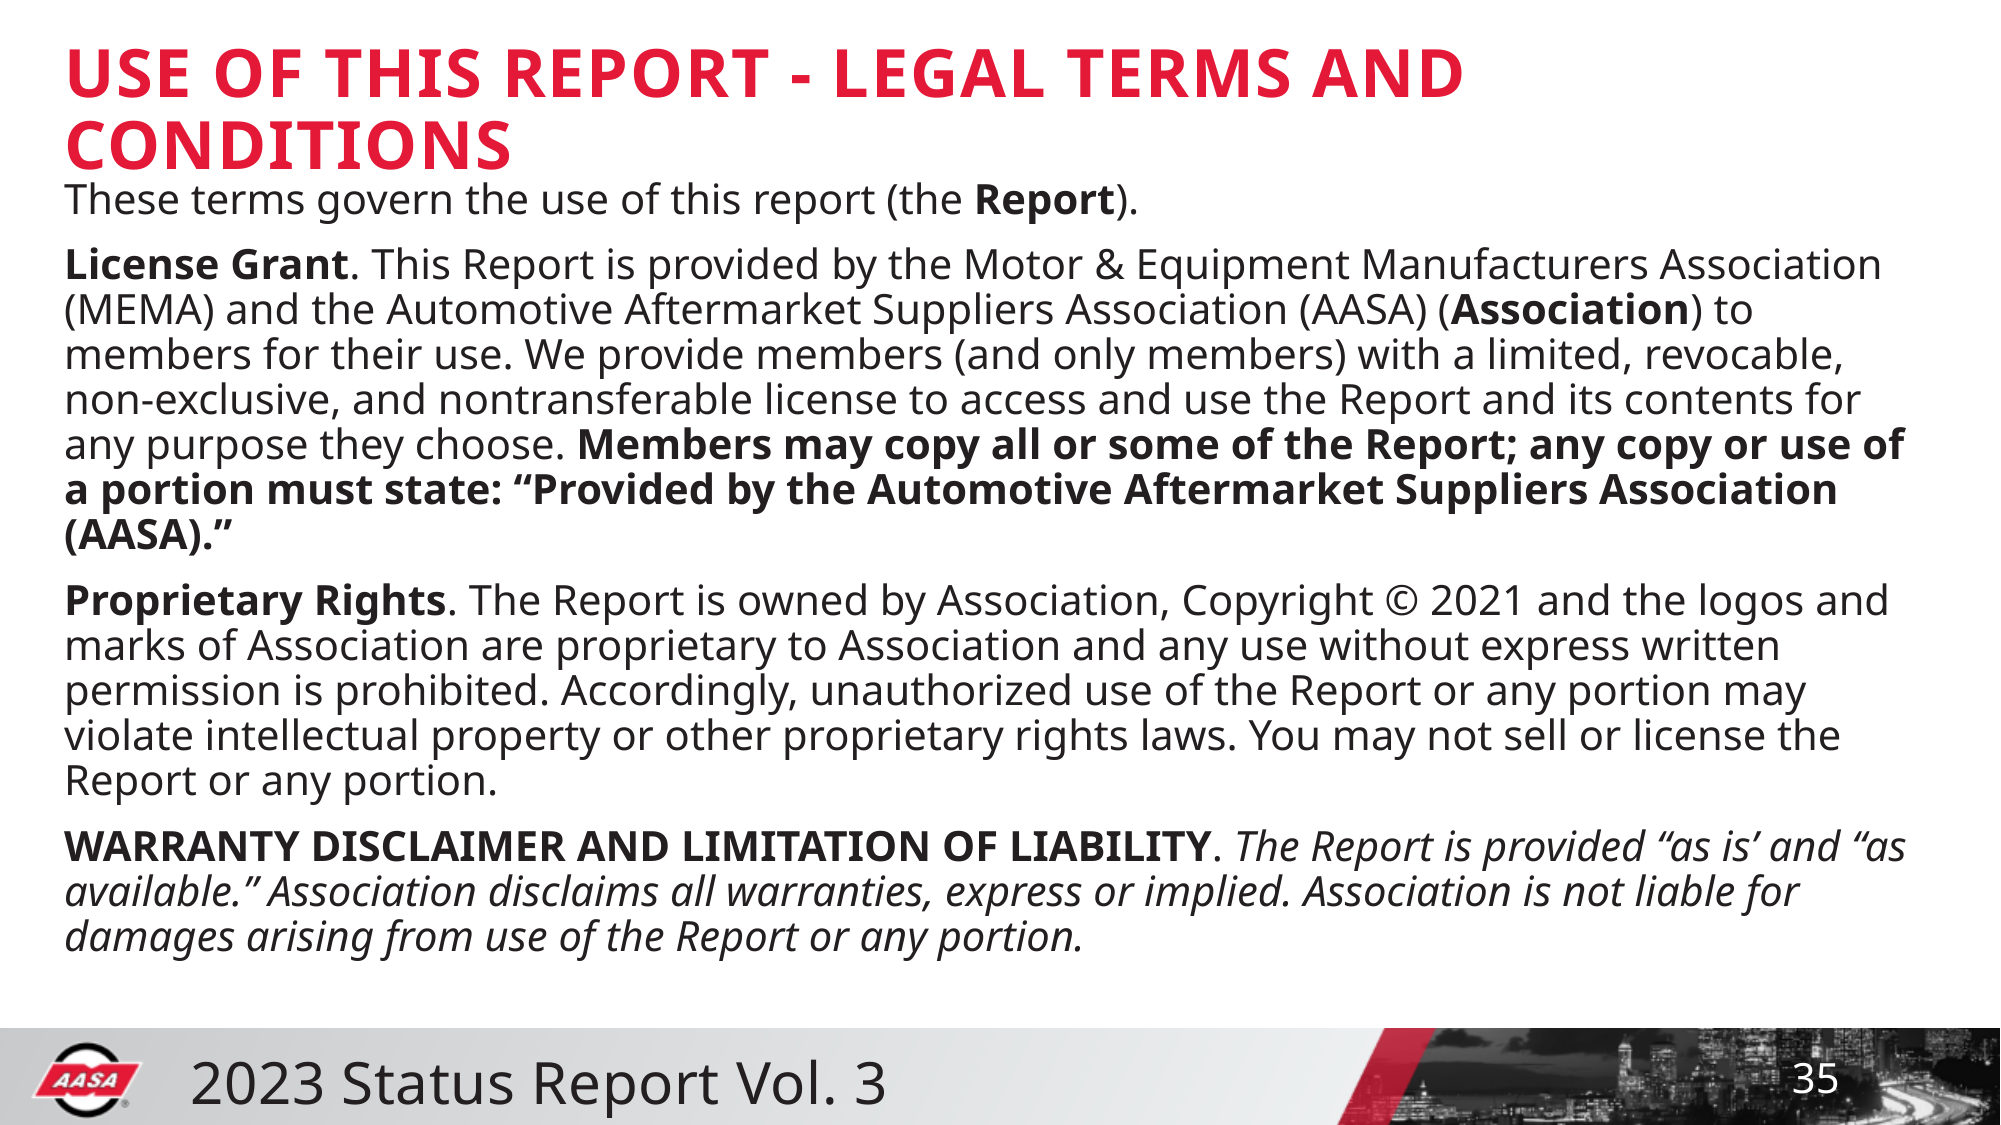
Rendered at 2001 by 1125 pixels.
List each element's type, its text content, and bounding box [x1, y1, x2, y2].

slide_number 35 [1590, 1050, 2000, 1111]
list These terms govern the use of this report (the Report). License Grant. This Report is provided by the Motor & Equipment Manufacturers Association (MEMA) and the Automotive Aftermarket Suppliers Association (AASA) (Association) to members for their use. We provide members (and only members) with a limited, revocable, non-exclusive, and nontransferable license to access and use the Report and its contents for any purpose they choose. Members may copy all or some of the Report; any copy or use of a portion must state: “Provided by the Automotive Aftermarket Suppliers Association (AASA).” Proprietary Rights. The Report is owned by Association, Copyright © 2021 and the logos and marks of Association are proprietary to Association and any use without express written permission is prohibited. Accordingly, unauthorized use of the Report or any portion may violate intellectual property or other proprietary rights laws. You may not sell or license the Report or any portion. WARRANTY DISCLAIMER AND LIMITATION OF LIABILITY. The Report is provided “as is’ and “as available.” Association disclaims all warranties, express or implied. Association is not liable for damages arising from use of the Report or any portion. [49, 170, 1952, 952]
picture [0, 1028, 2000, 1125]
title USE OF THIS REPORT - LEGAL TERMS AND CONDITIONS [49, 32, 1952, 121]
